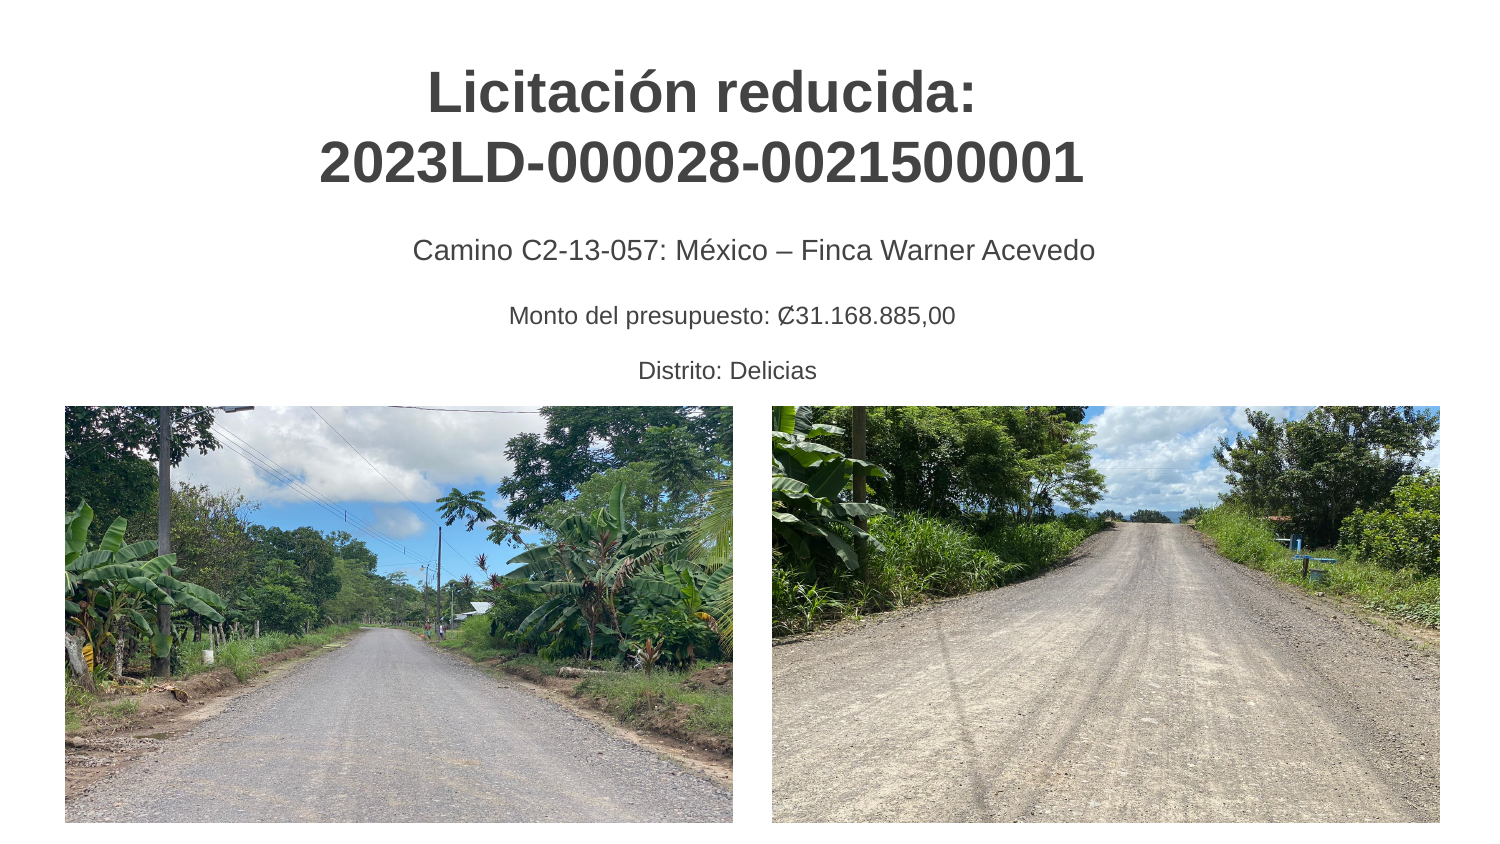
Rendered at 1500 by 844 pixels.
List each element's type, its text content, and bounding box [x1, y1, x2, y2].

text_box Distrito: Delicias [598, 339, 896, 416]
text_box Monto del presupuesto: Ȼ31.168.885,00 [468, 284, 1026, 362]
picture [771, 406, 1440, 823]
subtitle Camino C2-13-057: México – Finca Warner Acevedo [372, 216, 1128, 313]
title Licitación reducida: 2023LD-000028-0021500001 [293, 44, 1113, 203]
picture [65, 406, 733, 823]
